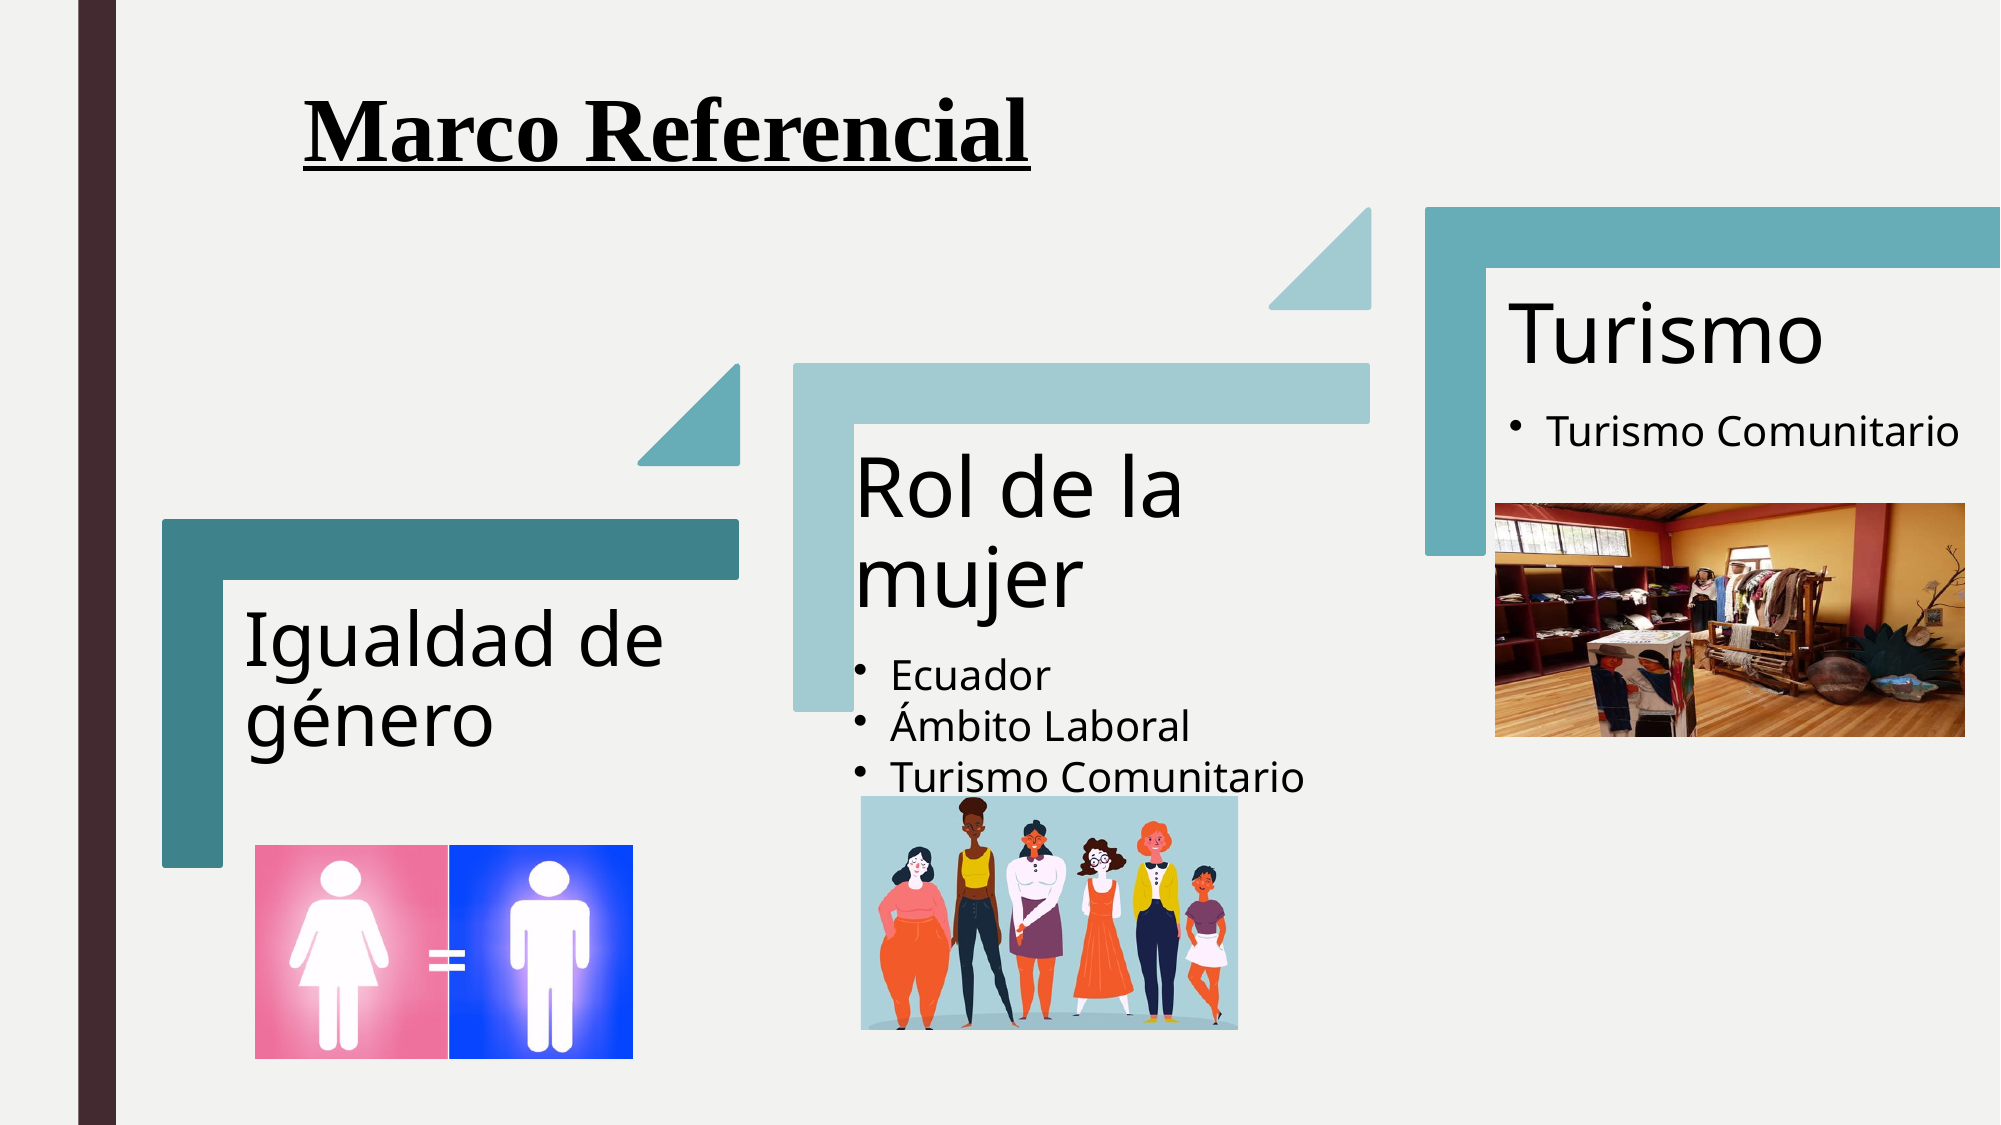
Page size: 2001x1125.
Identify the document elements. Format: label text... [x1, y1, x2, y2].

picture [860, 796, 1239, 1030]
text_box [164, 188, 2000, 1053]
picture [1495, 503, 1965, 737]
text_box Marco Referencial [288, 62, 1047, 187]
picture [255, 845, 633, 1059]
